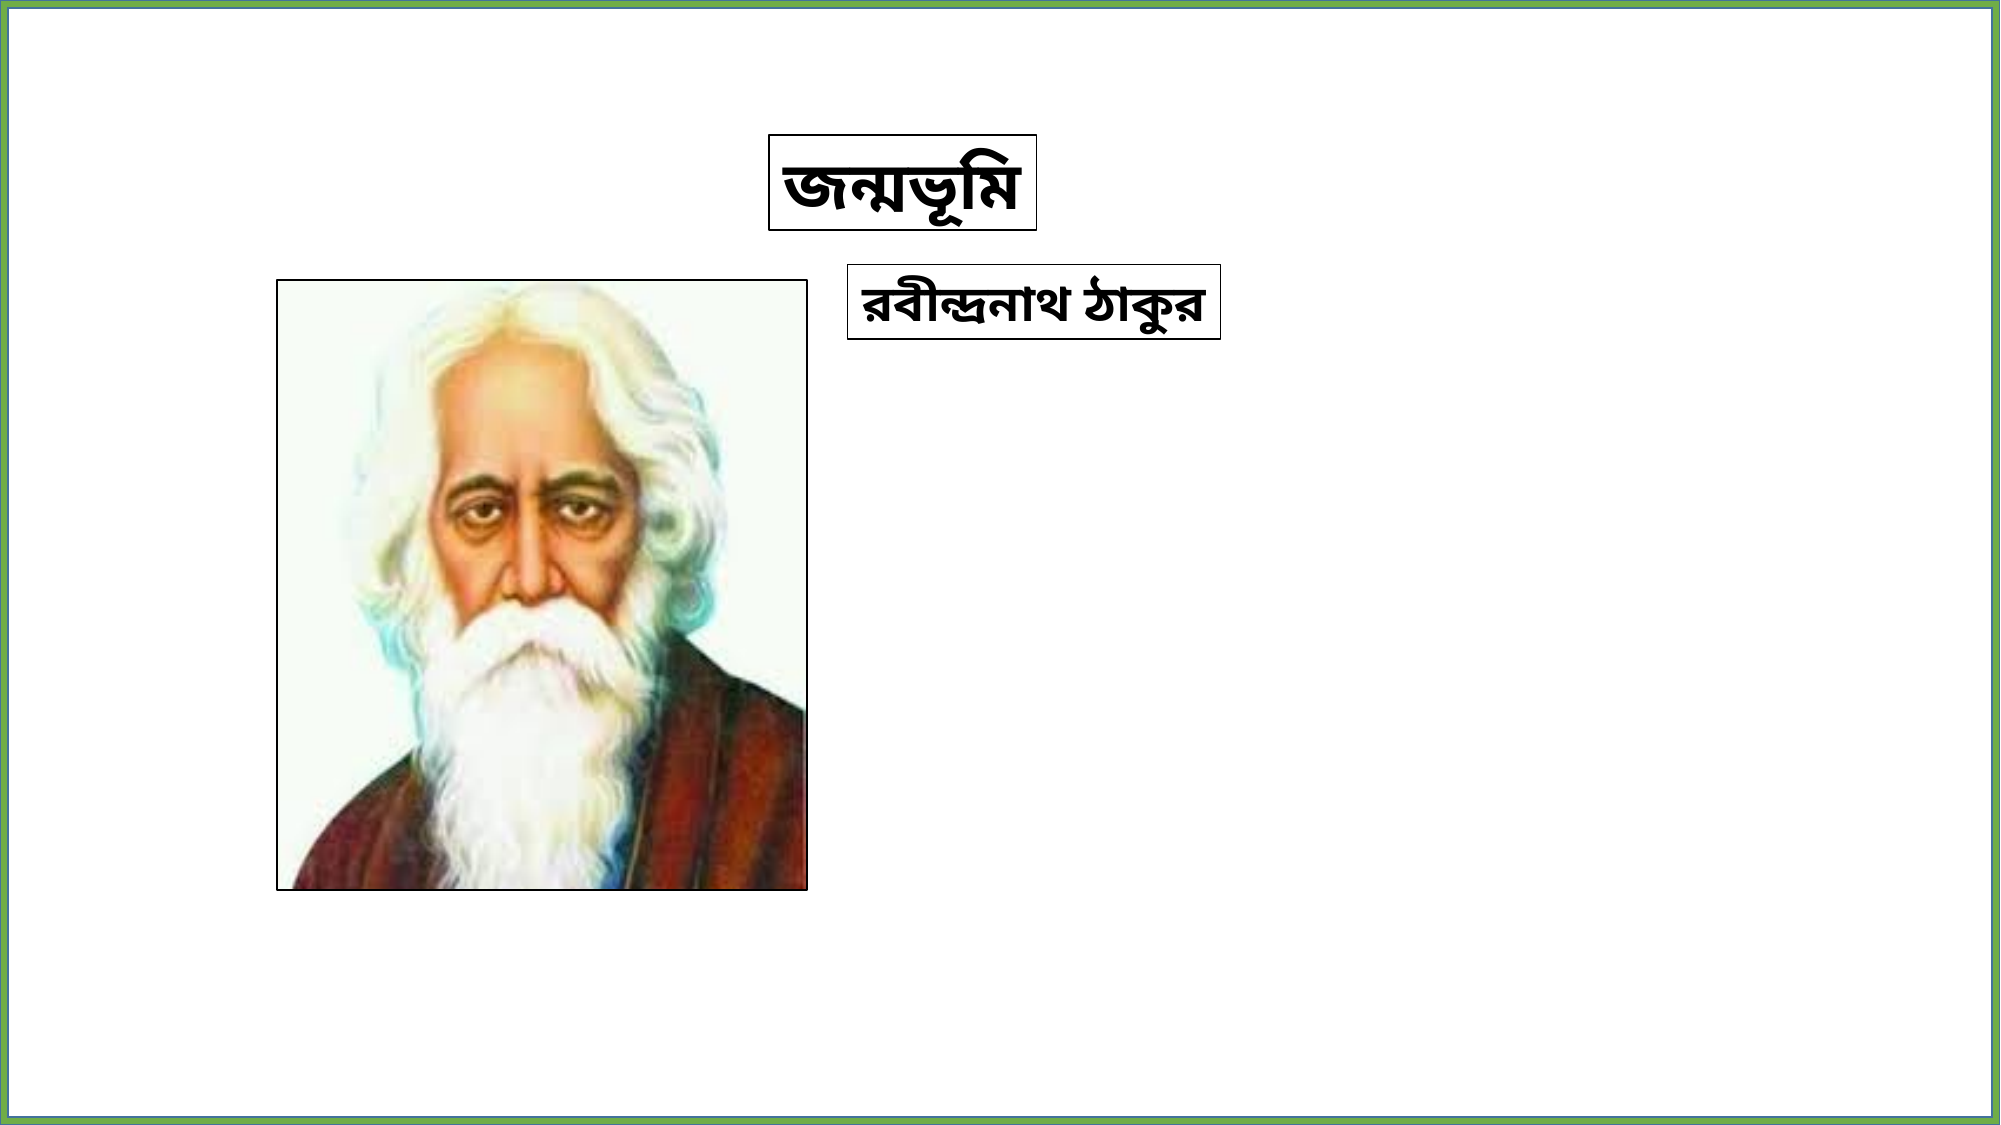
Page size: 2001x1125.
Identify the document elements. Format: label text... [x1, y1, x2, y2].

picture [277, 280, 806, 890]
text_box জন্মভূমি [768, 135, 1037, 230]
text_box রবীন্দ্রনাথ ঠাকুর [847, 264, 1221, 340]
text_box [0, 0, 2000, 1125]
